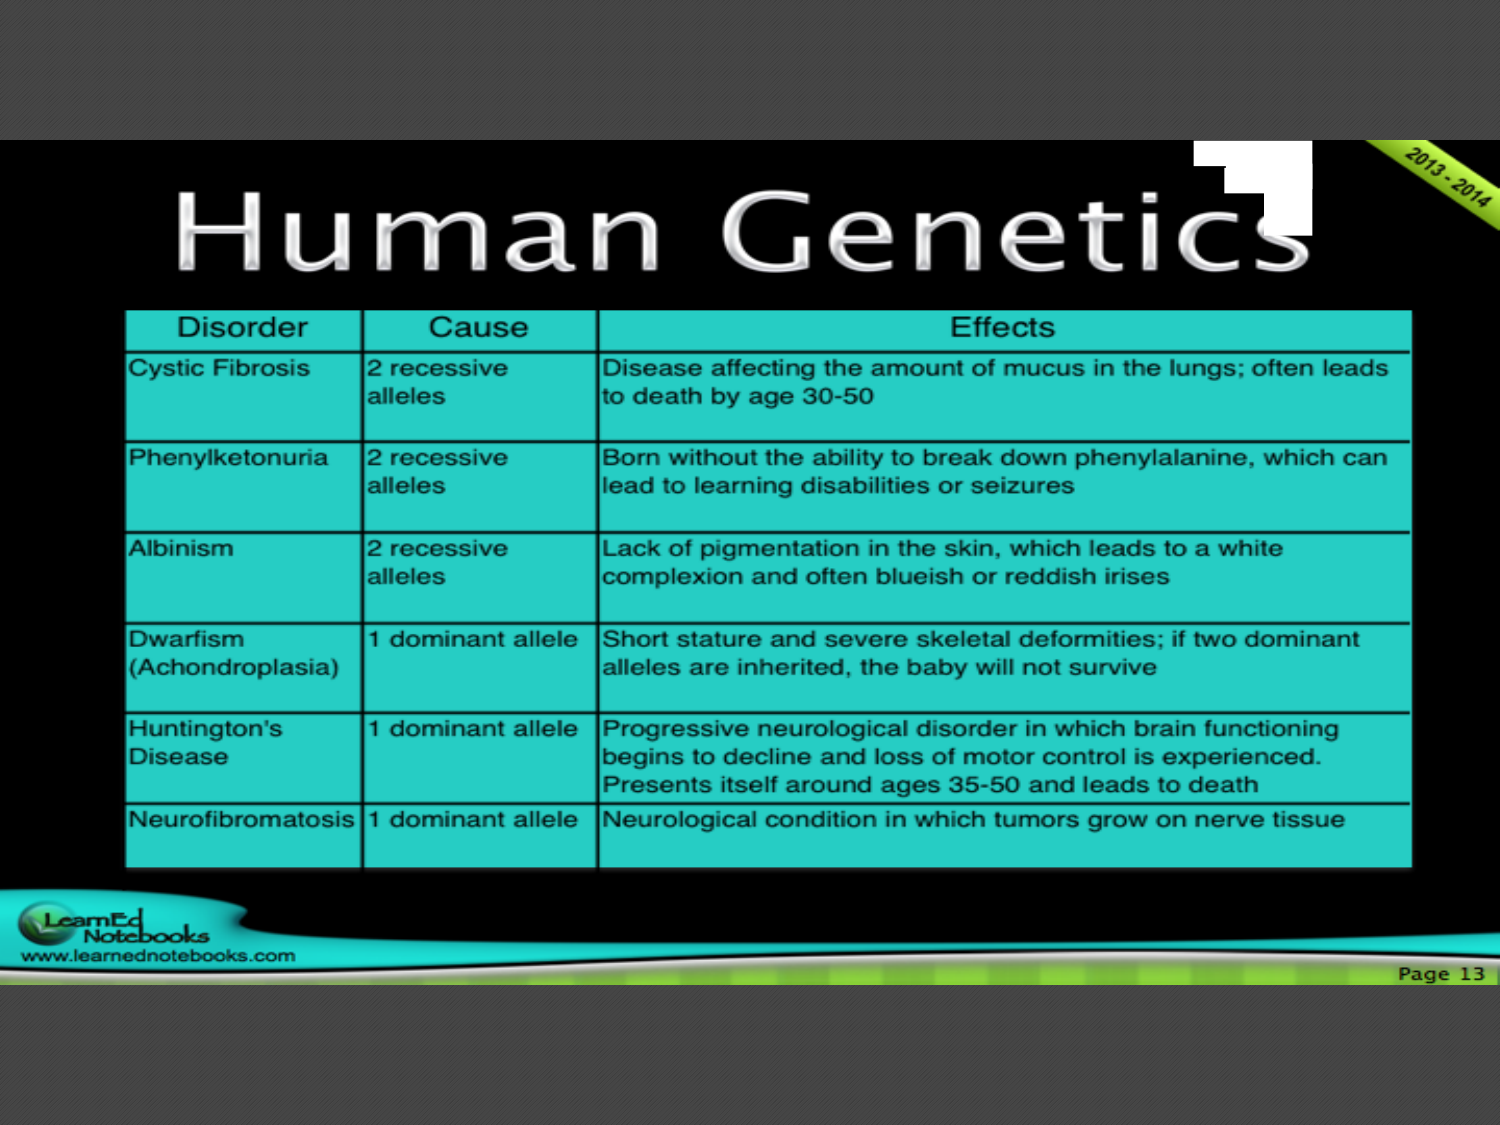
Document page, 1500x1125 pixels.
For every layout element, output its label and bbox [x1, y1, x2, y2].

picture [0, 140, 1500, 985]
